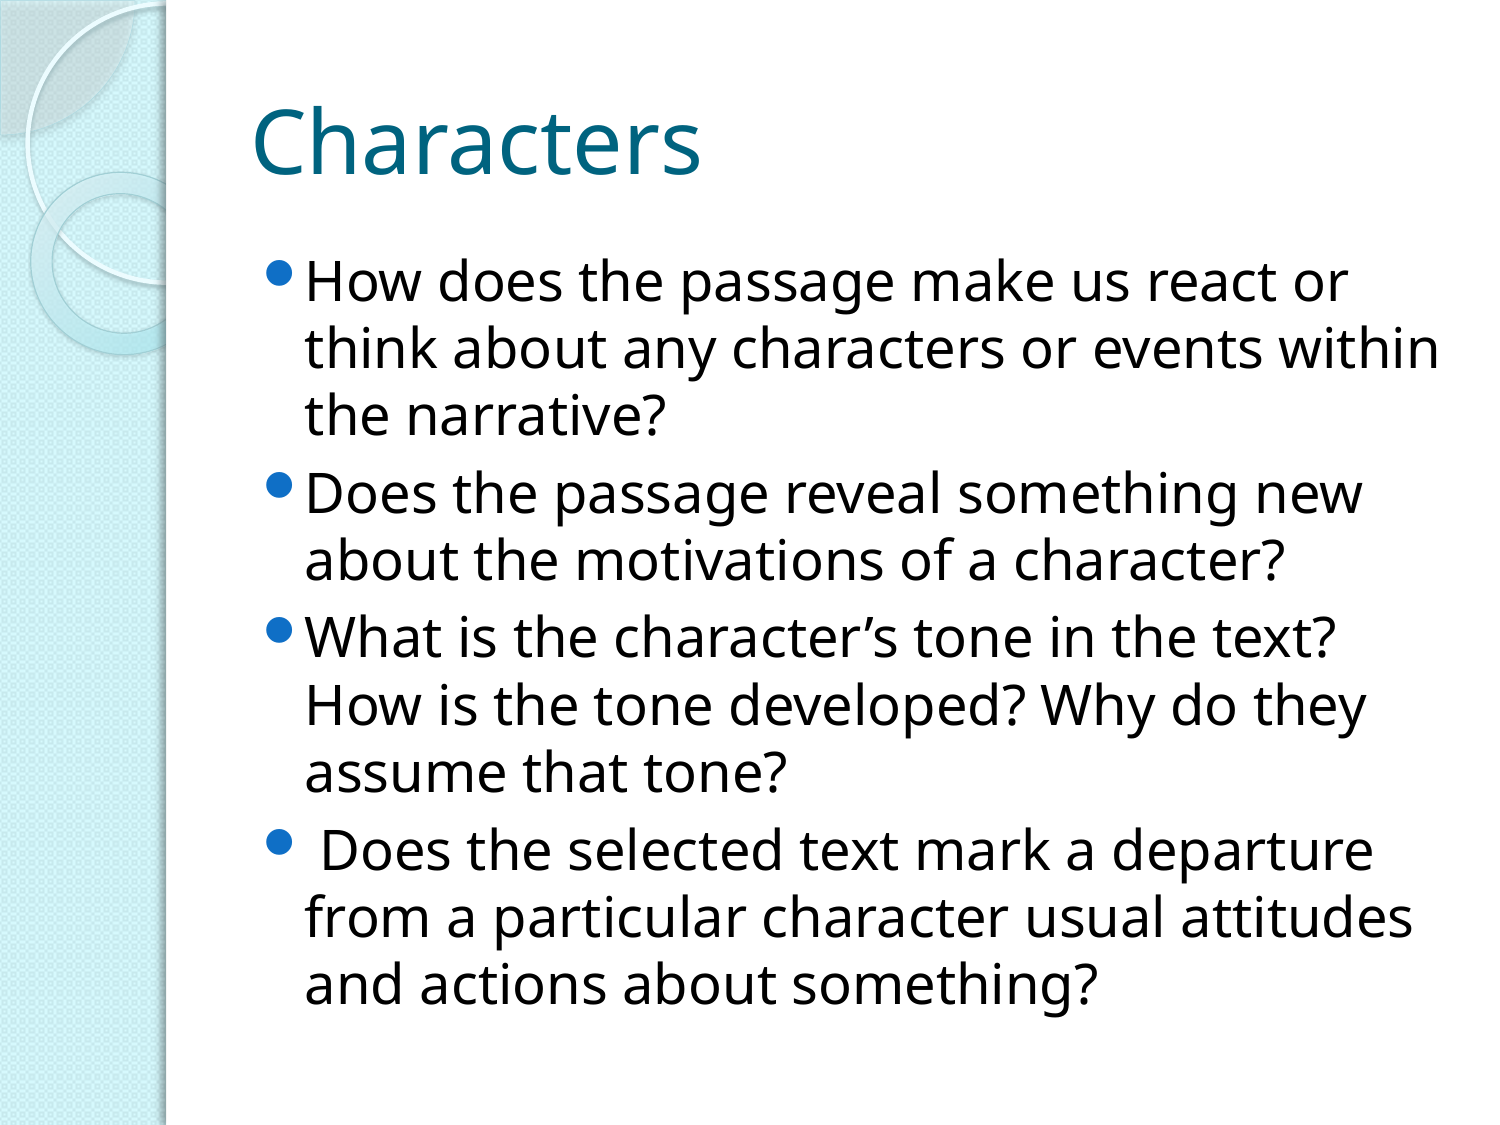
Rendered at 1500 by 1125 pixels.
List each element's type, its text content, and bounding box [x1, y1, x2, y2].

list How does the passage make us react or think about any characters or events within the narrative? Does the passage reveal something new about the motivations of a character? What is the character’s tone in the text? How is the tone developed? Why do they assume that tone? Does the selected text mark a departure from a particular character usual attitudes and actions about something? [235, 237, 1466, 1025]
title Characters [235, 45, 1466, 233]
